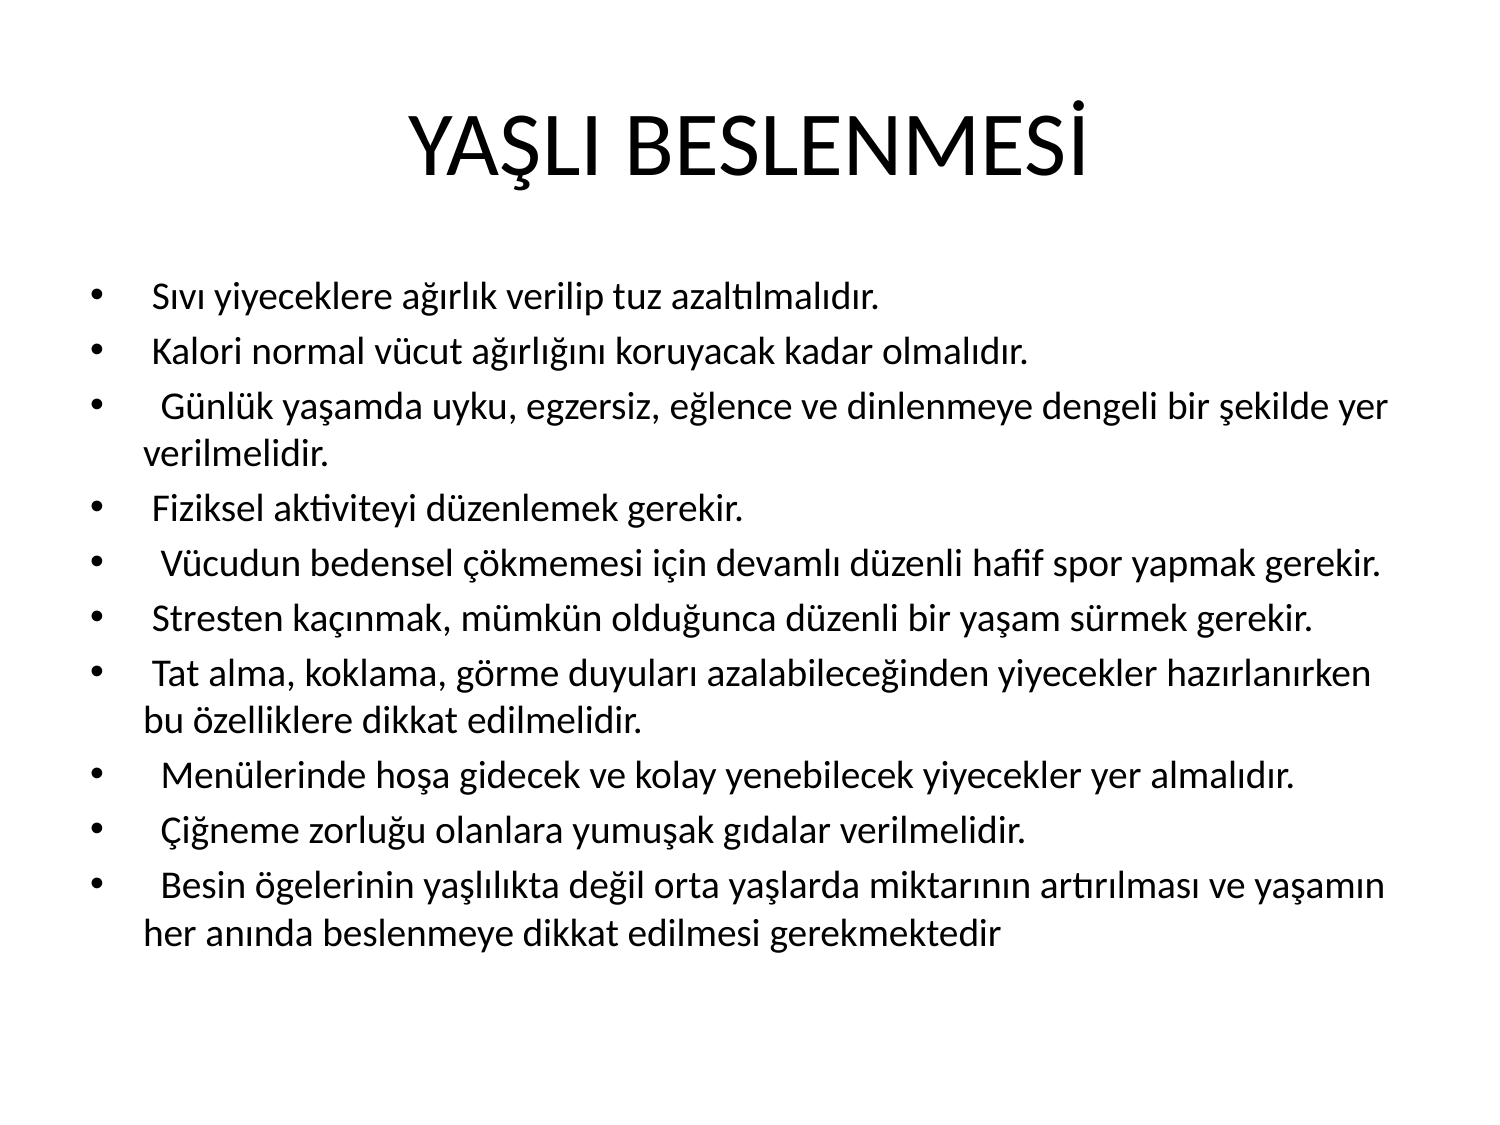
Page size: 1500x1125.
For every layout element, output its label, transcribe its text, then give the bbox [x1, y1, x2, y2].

title YAŞLI BESLENMESİ [75, 45, 1425, 233]
list Sıvı yiyeceklere ağırlık verilip tuz azaltılmalıdır. Kalori normal vücut ağırlığını koruyacak kadar olmalıdır. Günlük yaşamda uyku, egzersiz, eğlence ve dinlenmeye dengeli bir şekilde yer verilmelidir. Fiziksel aktiviteyi düzenlemek gerekir. Vücudun bedensel çökmemesi için devamlı düzenli hafif spor yapmak gerekir. Stresten kaçınmak, mümkün olduğunca düzenli bir yaşam sürmek gerekir. Tat alma, koklama, görme duyuları azalabileceğinden yiyecekler hazırlanırken bu özelliklere dikkat edilmelidir. Menülerinde hoşa gidecek ve kolay yenebilecek yiyecekler yer almalıdır. Çiğneme zorluğu olanlara yumuşak gıdalar verilmelidir. Besin ögelerinin yaşlılıkta değil orta yaşlarda miktarının artırılması ve yaşamın her anında beslenmeye dikkat edilmesi gerekmektedir [75, 262, 1425, 1005]
